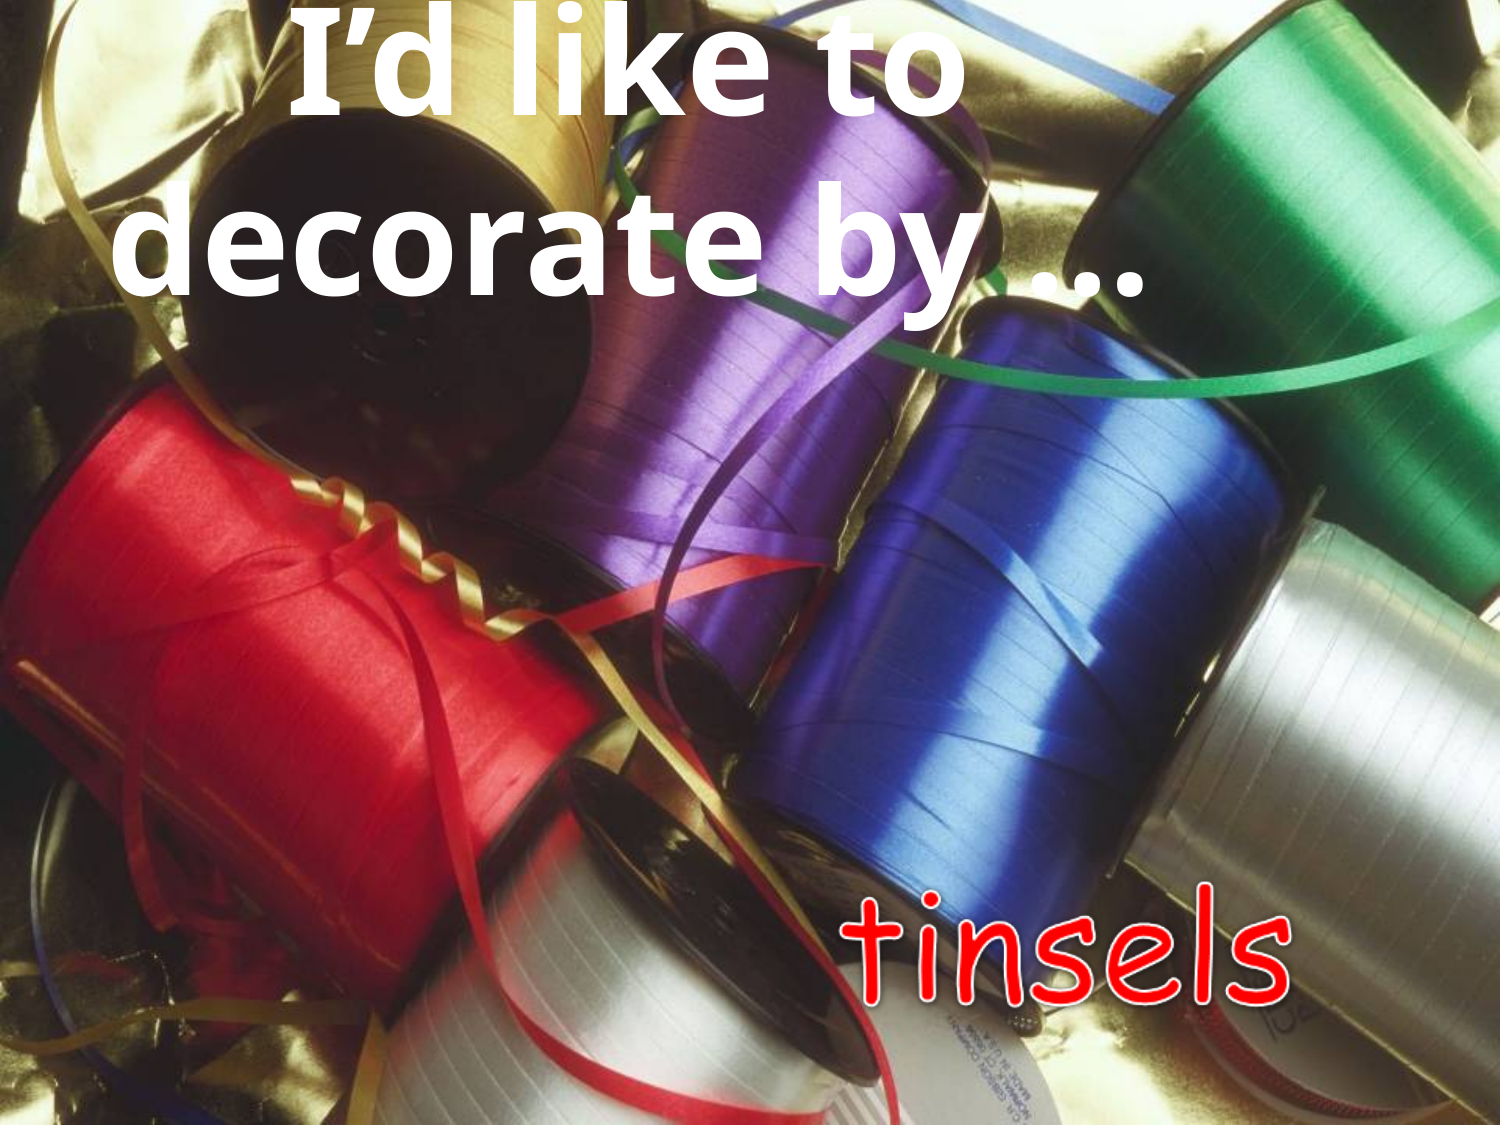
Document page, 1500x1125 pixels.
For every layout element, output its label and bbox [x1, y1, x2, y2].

list [0, 0, 1500, 1125]
picture [631, 803, 1500, 1052]
